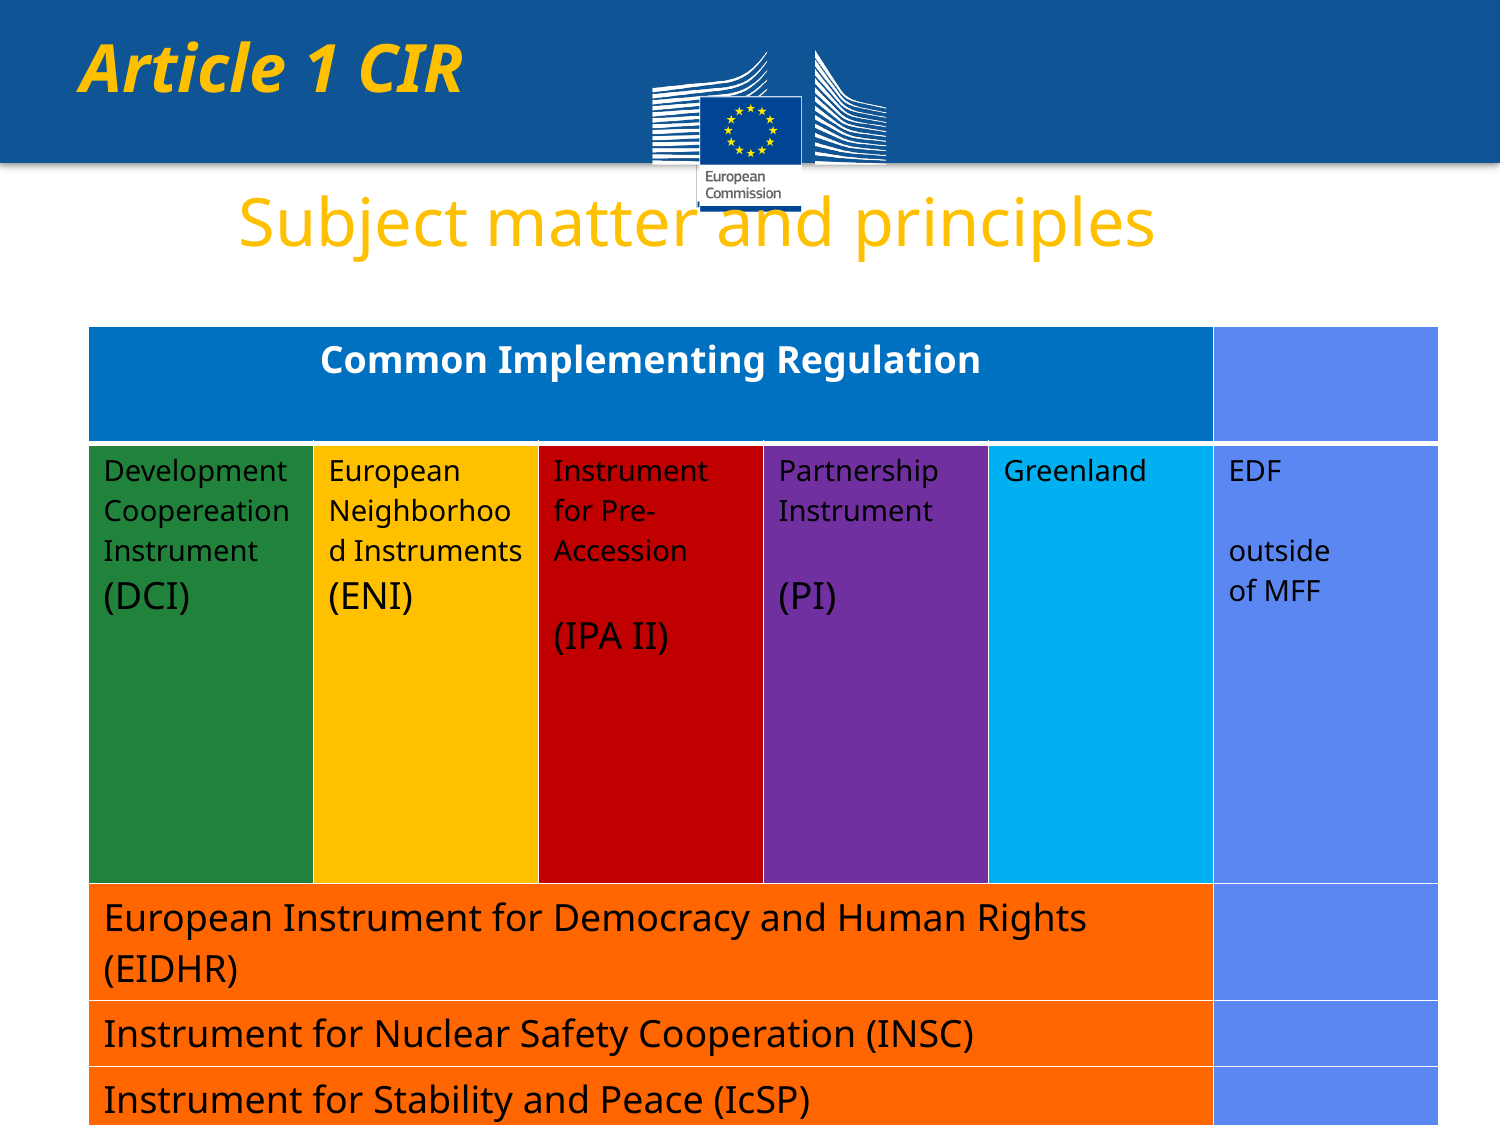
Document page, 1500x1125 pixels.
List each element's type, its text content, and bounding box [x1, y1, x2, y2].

picture [802, 163, 885, 172]
table_cell Development Coopereation Instrument (DCI) [89, 446, 313, 883]
table_cell European Instrument for Democracy and Human Rights (EIDHR) [89, 884, 1213, 1000]
table_header Common Implementing Regulation [89, 327, 1213, 441]
table_cell EDF outside of MFF [1214, 446, 1438, 883]
table_header [1214, 327, 1438, 441]
table_cell Instrument for Stability and Peace (IcSP) [89, 1067, 1213, 1125]
table_cell [1214, 1067, 1438, 1125]
title Subject matter and principles [23, 172, 1374, 327]
table_cell Partnership Instrument (PI) [764, 446, 988, 883]
table_cell European Neighborhood Instruments (ENI) [314, 446, 538, 883]
table_cell Greenland [989, 446, 1213, 883]
table_cell [1214, 1001, 1438, 1066]
picture [649, 163, 699, 172]
table_cell Instrument for Nuclear Safety Cooperation (INSC) [89, 1001, 1213, 1066]
table_cell [1214, 884, 1438, 1000]
table_cell Instrument for Pre-Accession (IPA II) [539, 446, 763, 883]
text_box Article 1 CIR [65, 18, 480, 114]
